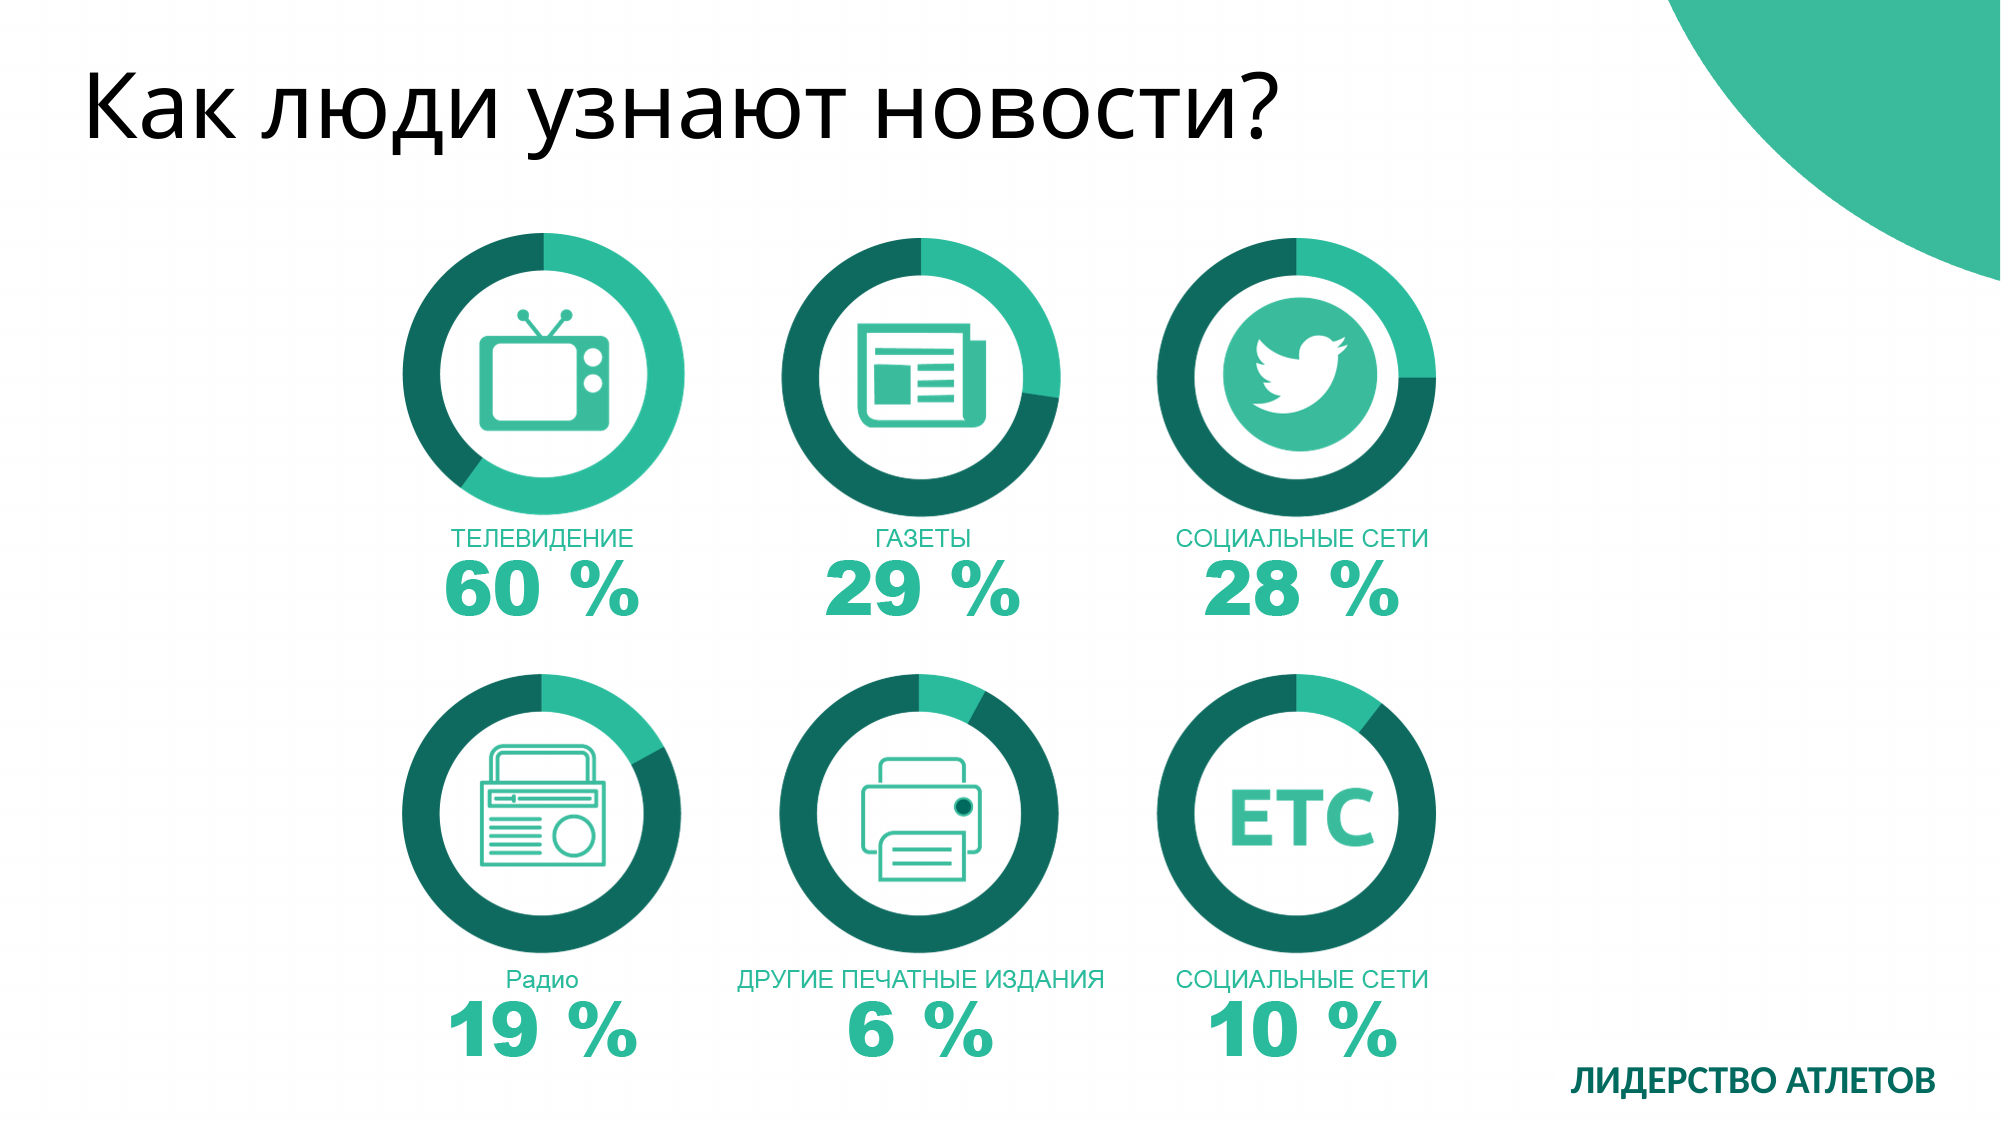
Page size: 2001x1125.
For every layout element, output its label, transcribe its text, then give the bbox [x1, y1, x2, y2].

title Как люди узнают новости? [66, 0, 1792, 218]
picture [0, 0, 2001, 1125]
text_box ЛИДЕРСТВО АТЛЕТОВ [1553, 1046, 1952, 1109]
